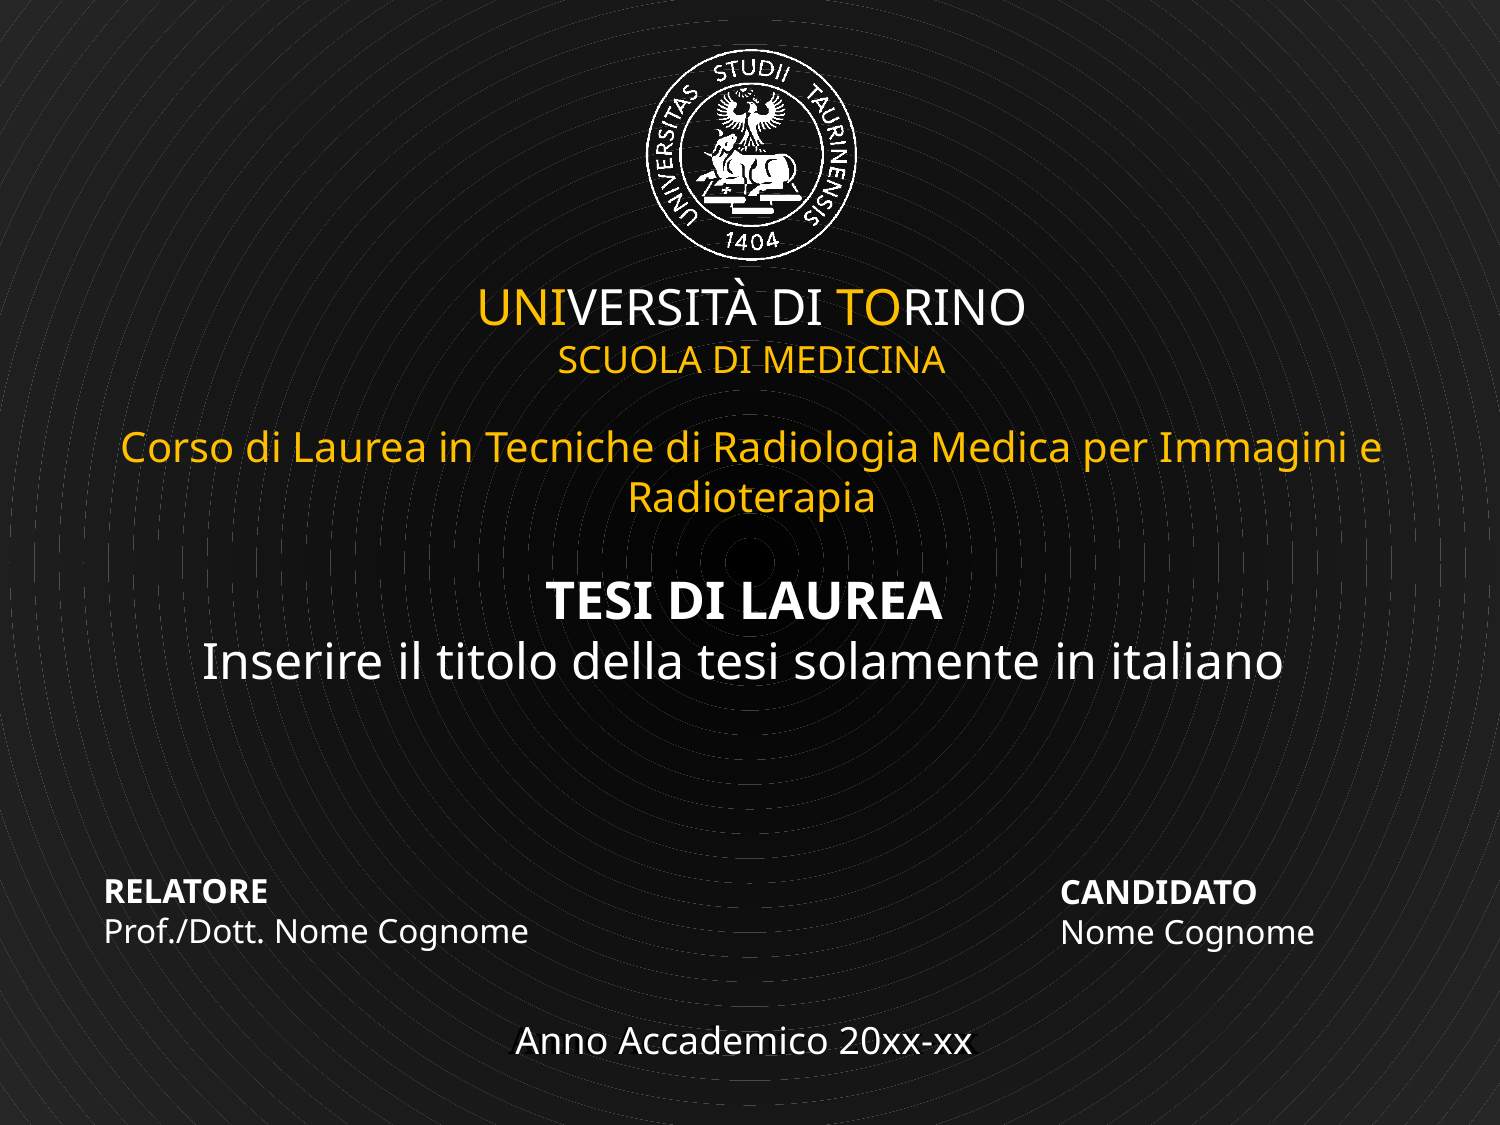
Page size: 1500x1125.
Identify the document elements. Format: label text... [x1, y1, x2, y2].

picture [637, 42, 863, 268]
text_box RELATORE Prof./Dott. Nome Cognome [88, 863, 632, 998]
text_box CANDIDATO Nome Cognome [1045, 864, 1412, 999]
text_box TESI DI LAUREA Inserire il titolo della tesi solamente in italiano [88, 559, 1400, 747]
text_box Anno Accademico 20xx-xx [431, 1009, 1058, 1070]
